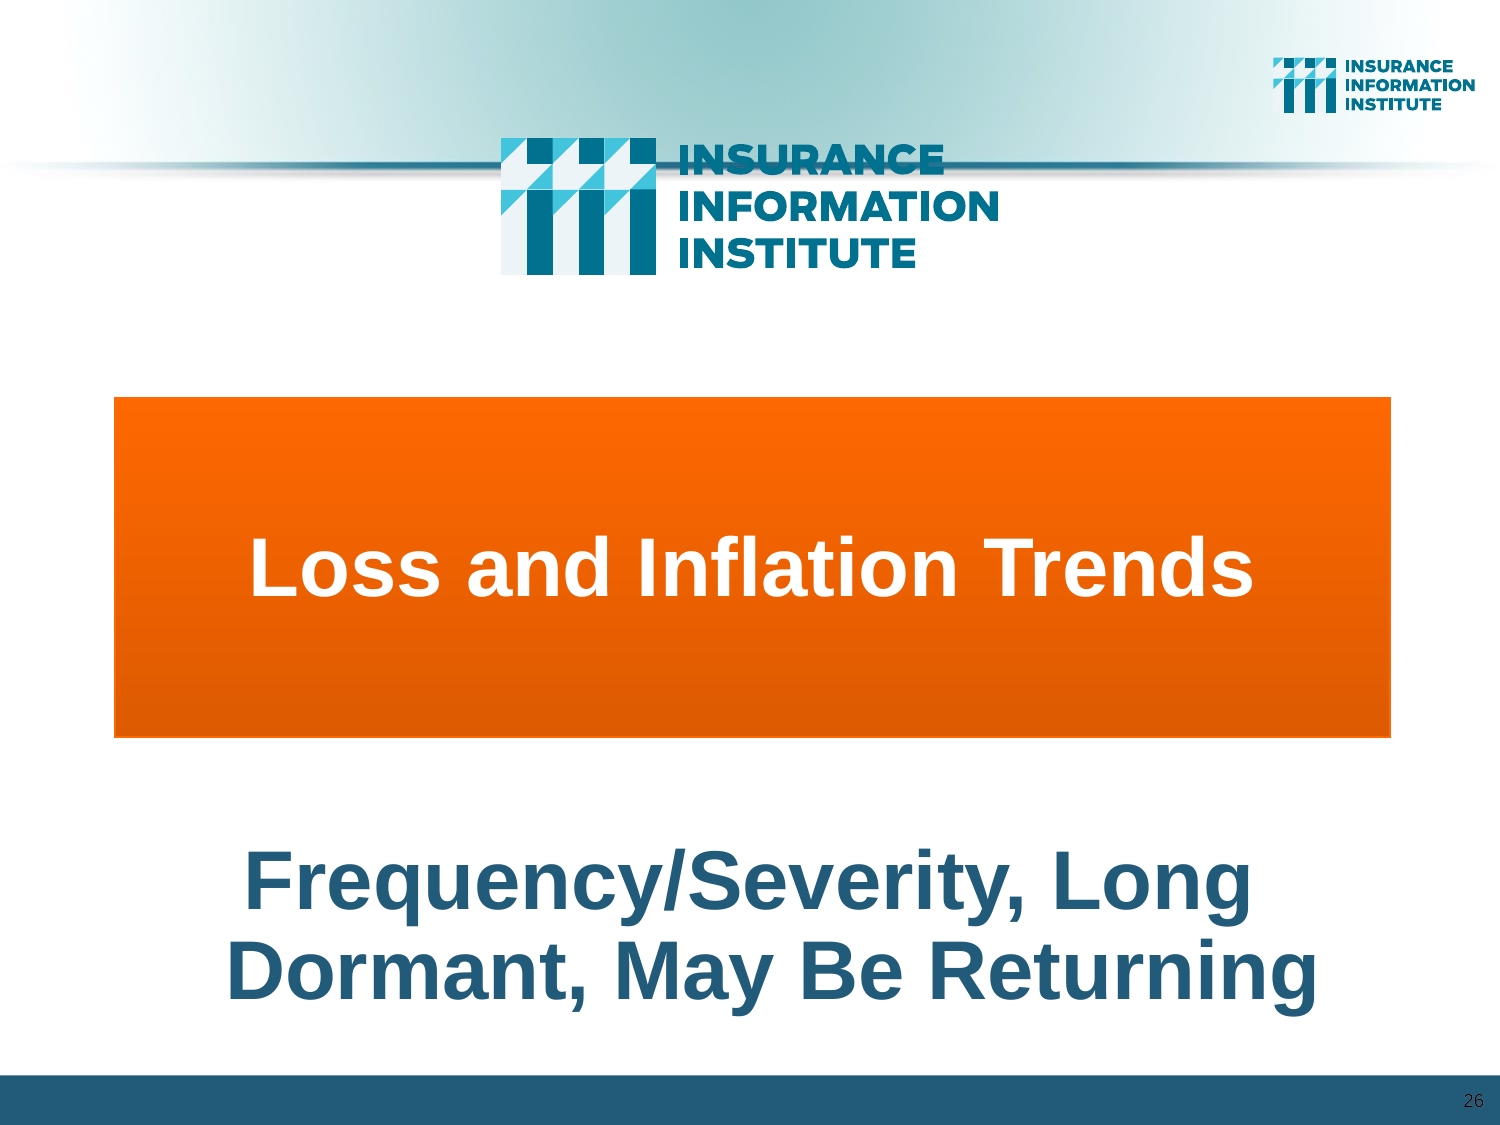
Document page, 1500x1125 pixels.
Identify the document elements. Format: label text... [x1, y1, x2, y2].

text_box Loss and Inflation Trends [115, 398, 1391, 738]
picture [0, 0, 1500, 275]
text_box [0, 1075, 1500, 1125]
slide_number 26 [1410, 1091, 1485, 1112]
text_box Frequency/Severity, Long Dormant, May Be Returning [55, 830, 1443, 1026]
